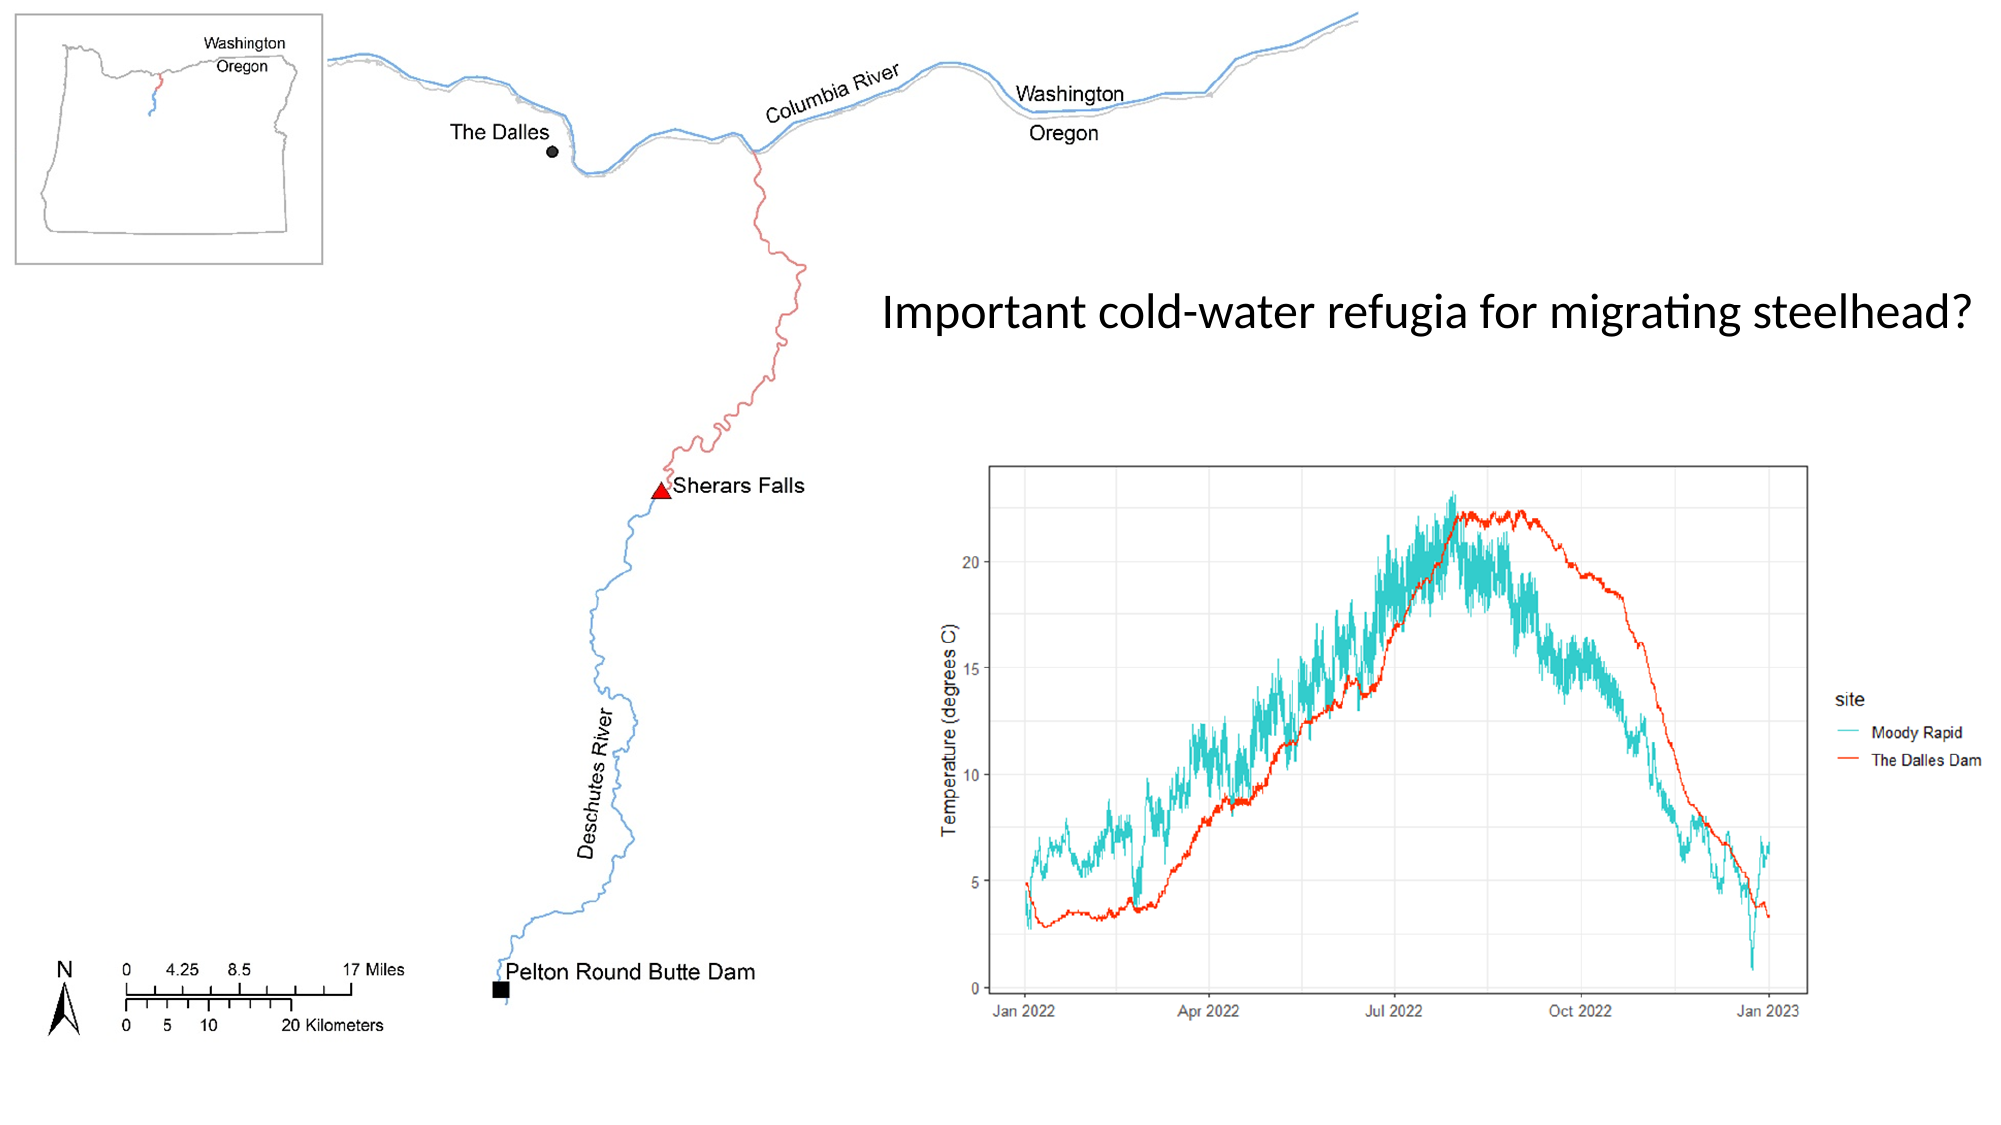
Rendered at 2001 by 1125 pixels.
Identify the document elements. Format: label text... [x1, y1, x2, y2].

text_box Important cold-water refugia for migrating steelhead? [1359, 271, 2000, 347]
picture [11, 9, 2000, 1052]
